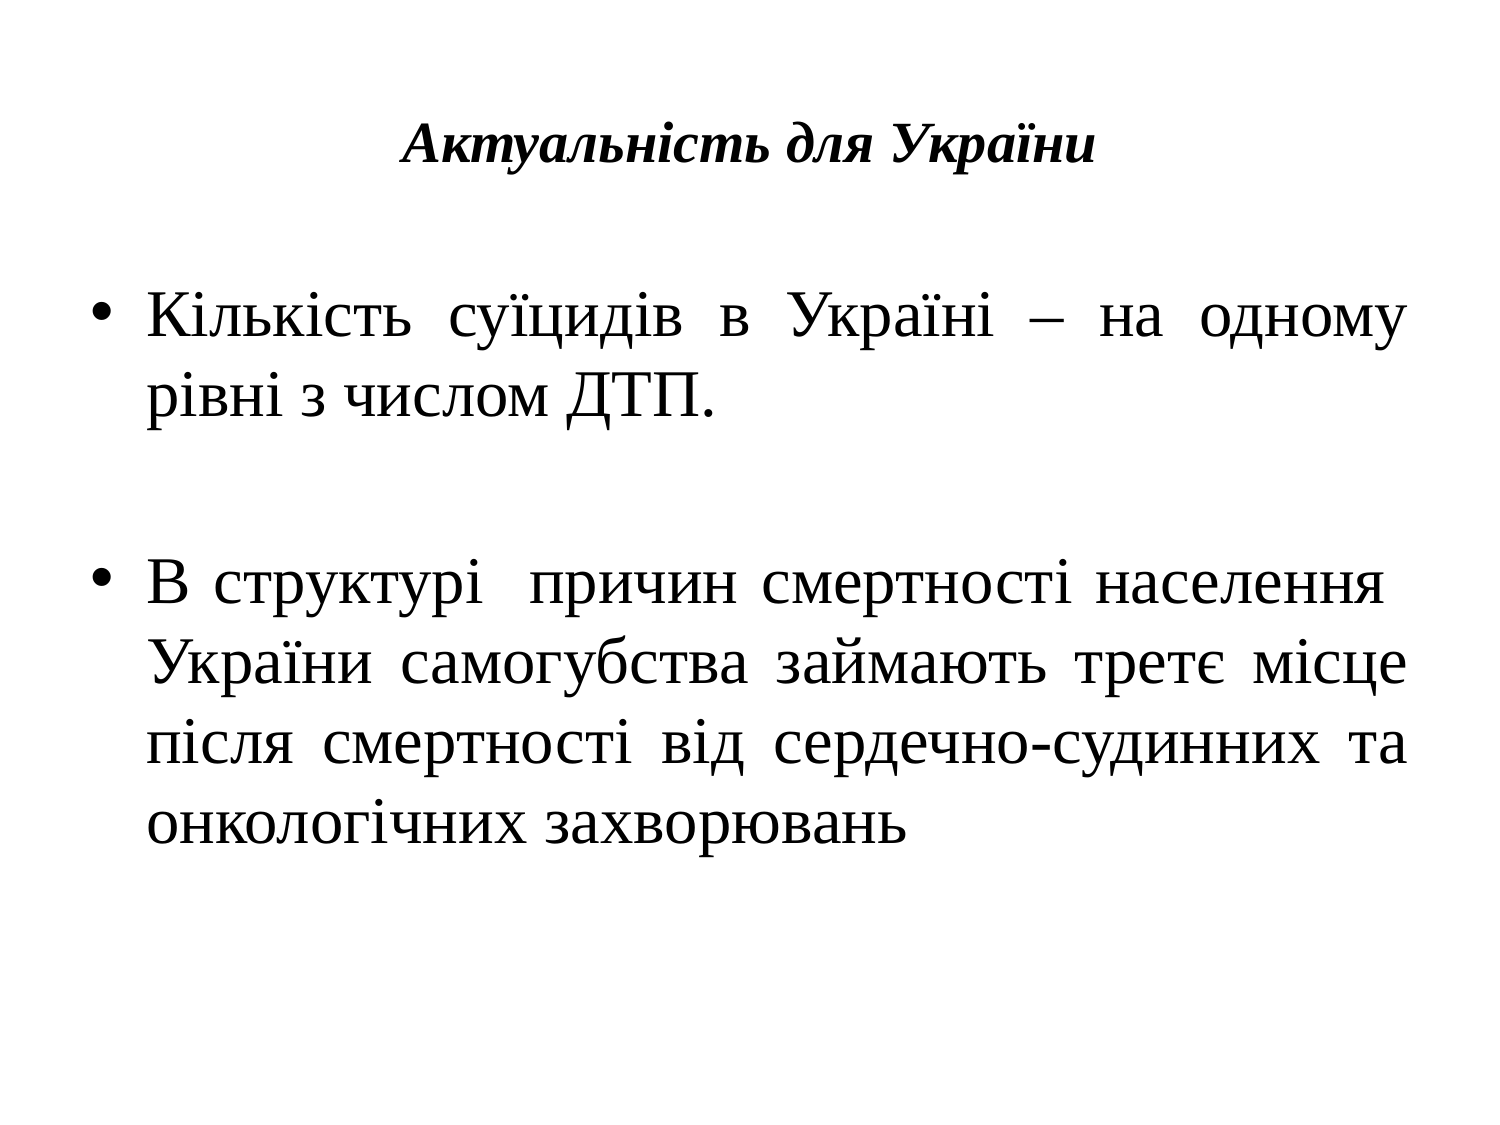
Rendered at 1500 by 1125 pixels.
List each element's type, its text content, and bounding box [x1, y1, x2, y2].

list Кількість суїцидів в Україні – на одному рівні з числом ДТП. В структурі причин смертності населення України самогубства займають третє місце після смертності від сердечно-судинних та онкологічних захворювань [75, 262, 1425, 1005]
title Актуальність для України [75, 45, 1425, 233]
